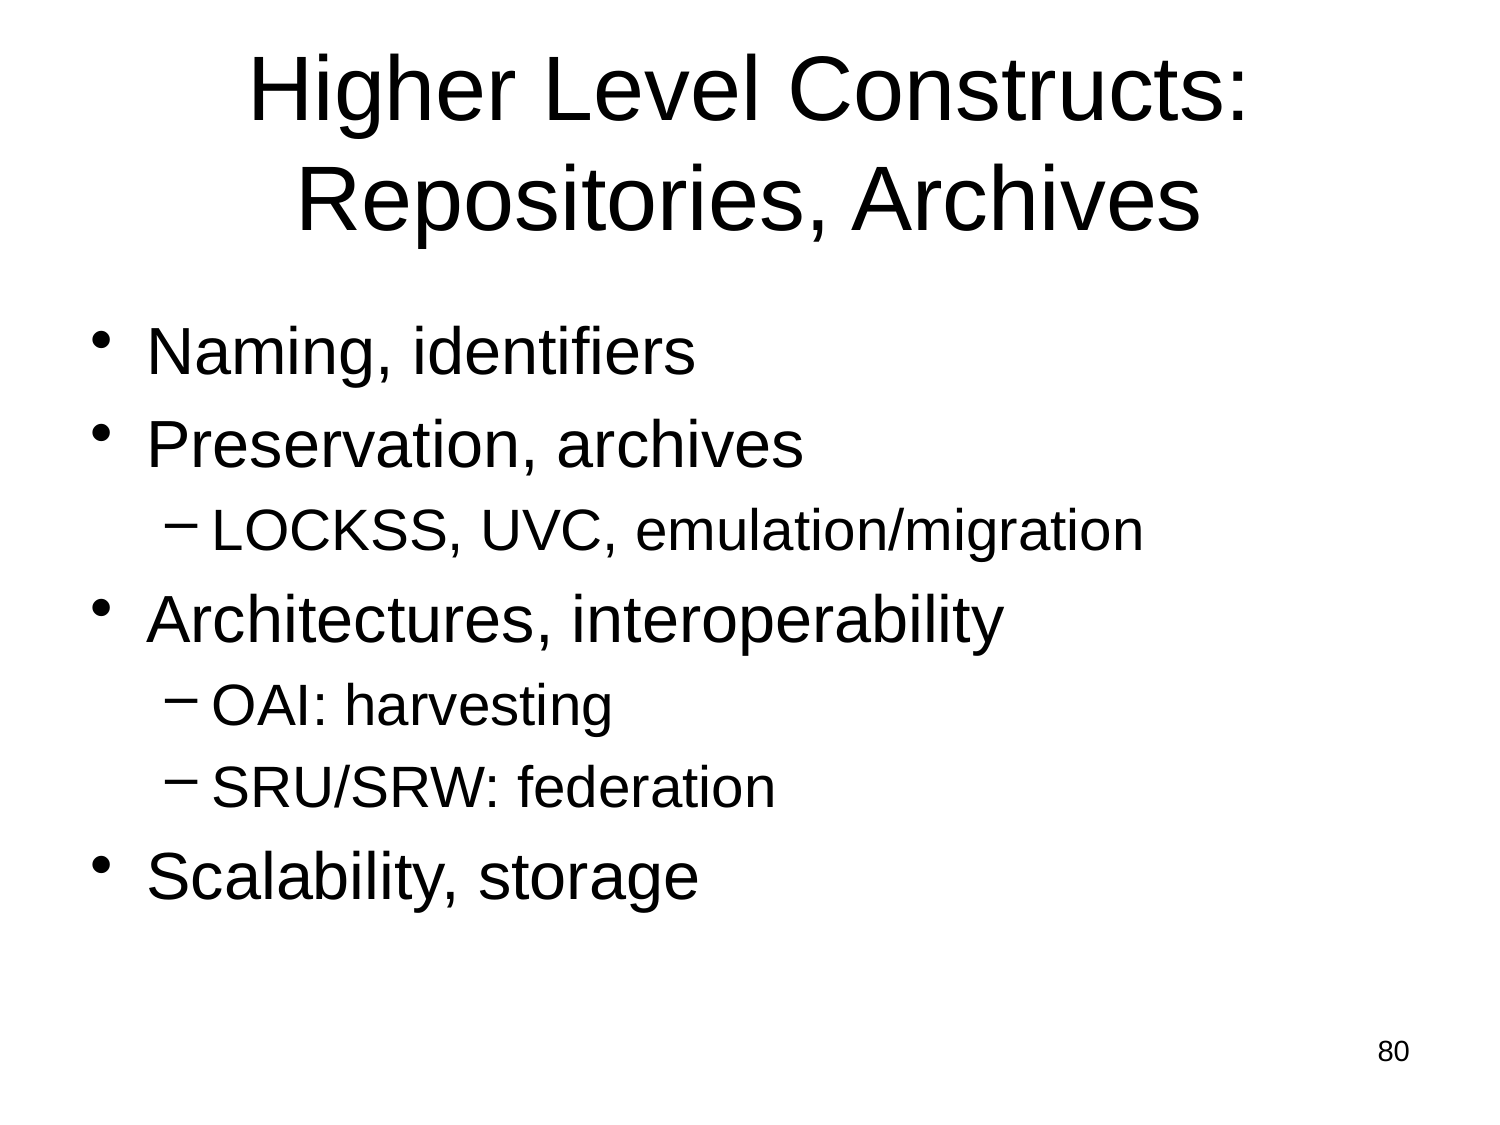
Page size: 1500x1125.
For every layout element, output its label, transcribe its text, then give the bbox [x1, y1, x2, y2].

list Naming, identifiers Preservation, archives LOCKSS, UVC, emulation/migration Architectures, interoperability OAI: harvesting SRU/SRW: federation Scalability, storage [74, 299, 1426, 1043]
title Higher Level Constructs: Repositories, Archives [74, 44, 1426, 233]
slide_number 80 [1074, 1043, 1426, 1103]
